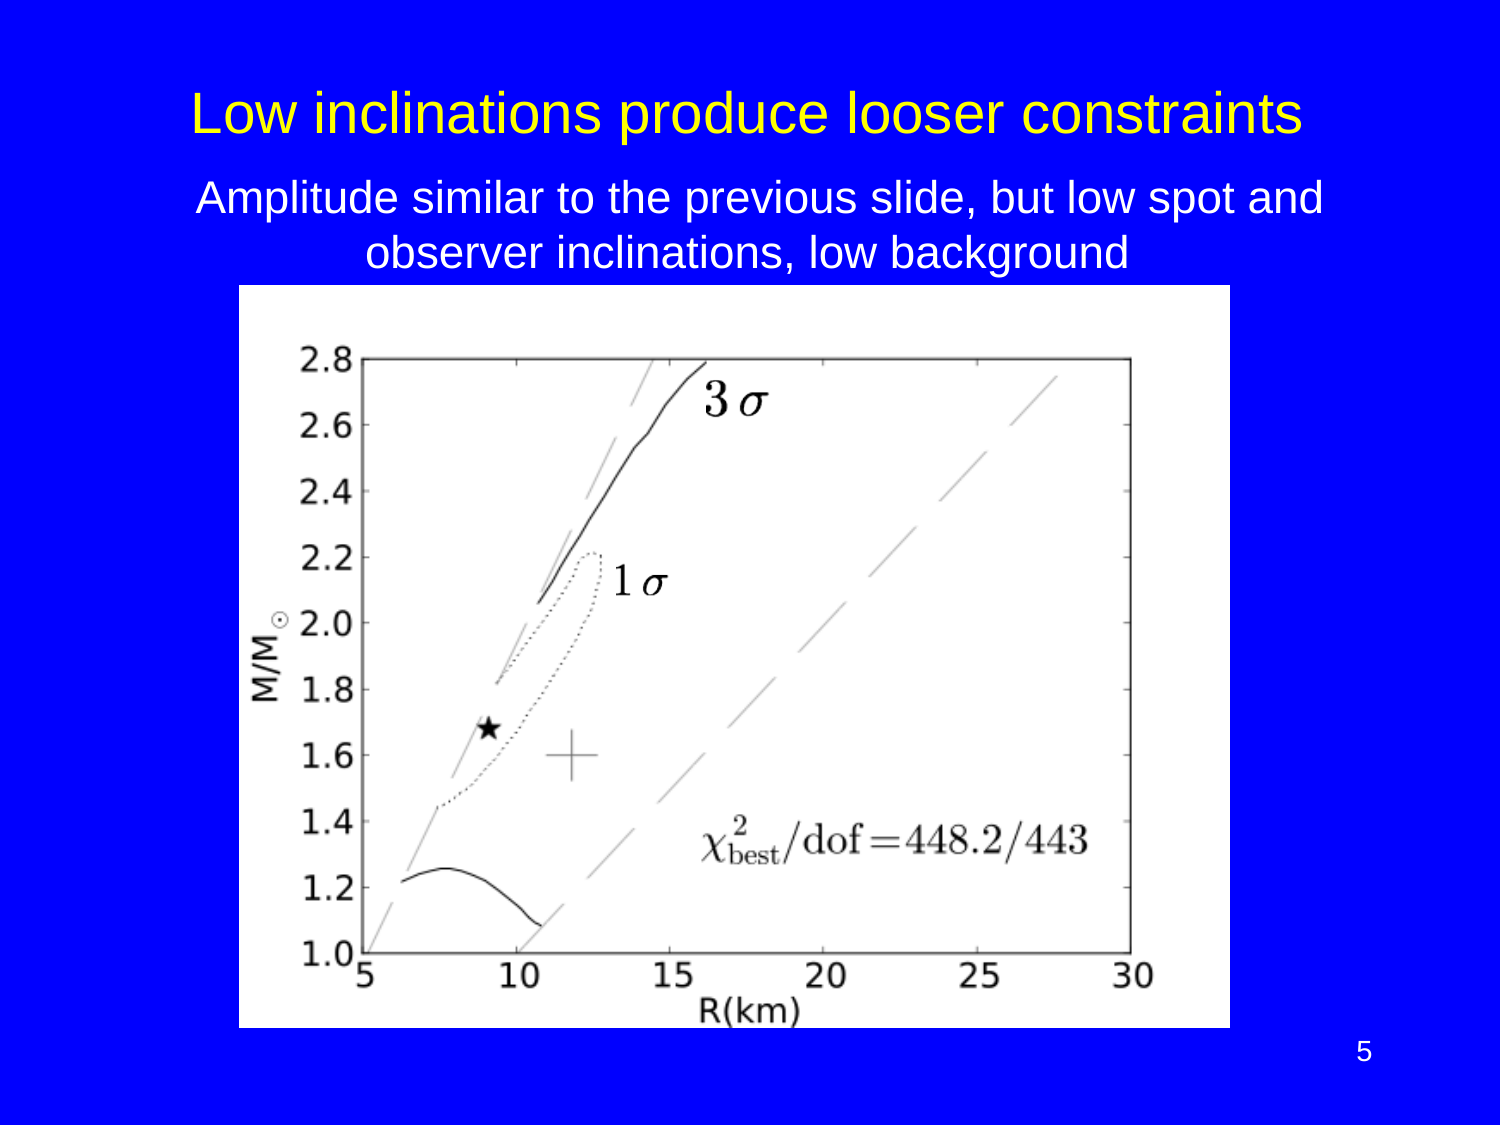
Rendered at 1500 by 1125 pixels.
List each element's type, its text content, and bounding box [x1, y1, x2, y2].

slide_number 5 [1074, 1025, 1388, 1100]
text_box Low inclinations produce looser constraints [19, 70, 1482, 150]
text_box Amplitude similar to the previous slide, but low spot and observer inclinations, low background [95, 169, 1405, 332]
picture [239, 284, 1231, 1029]
